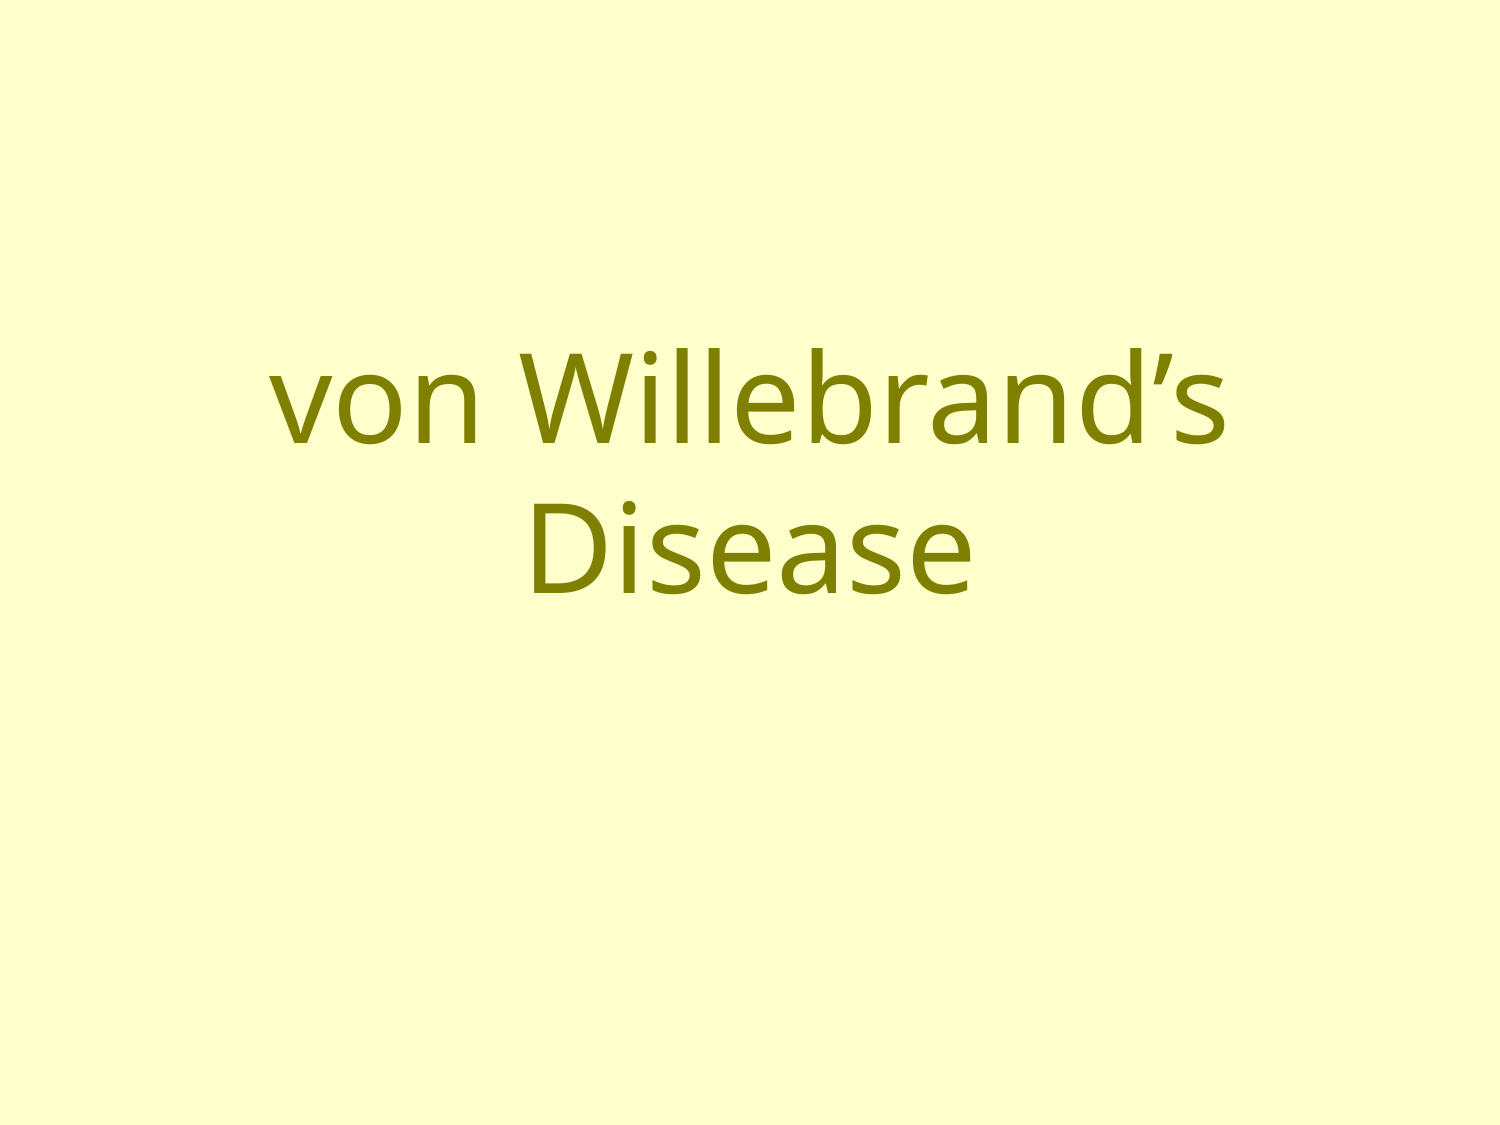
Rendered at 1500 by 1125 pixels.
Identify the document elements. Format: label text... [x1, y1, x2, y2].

title von Willebrand’s Disease [112, 374, 1388, 563]
